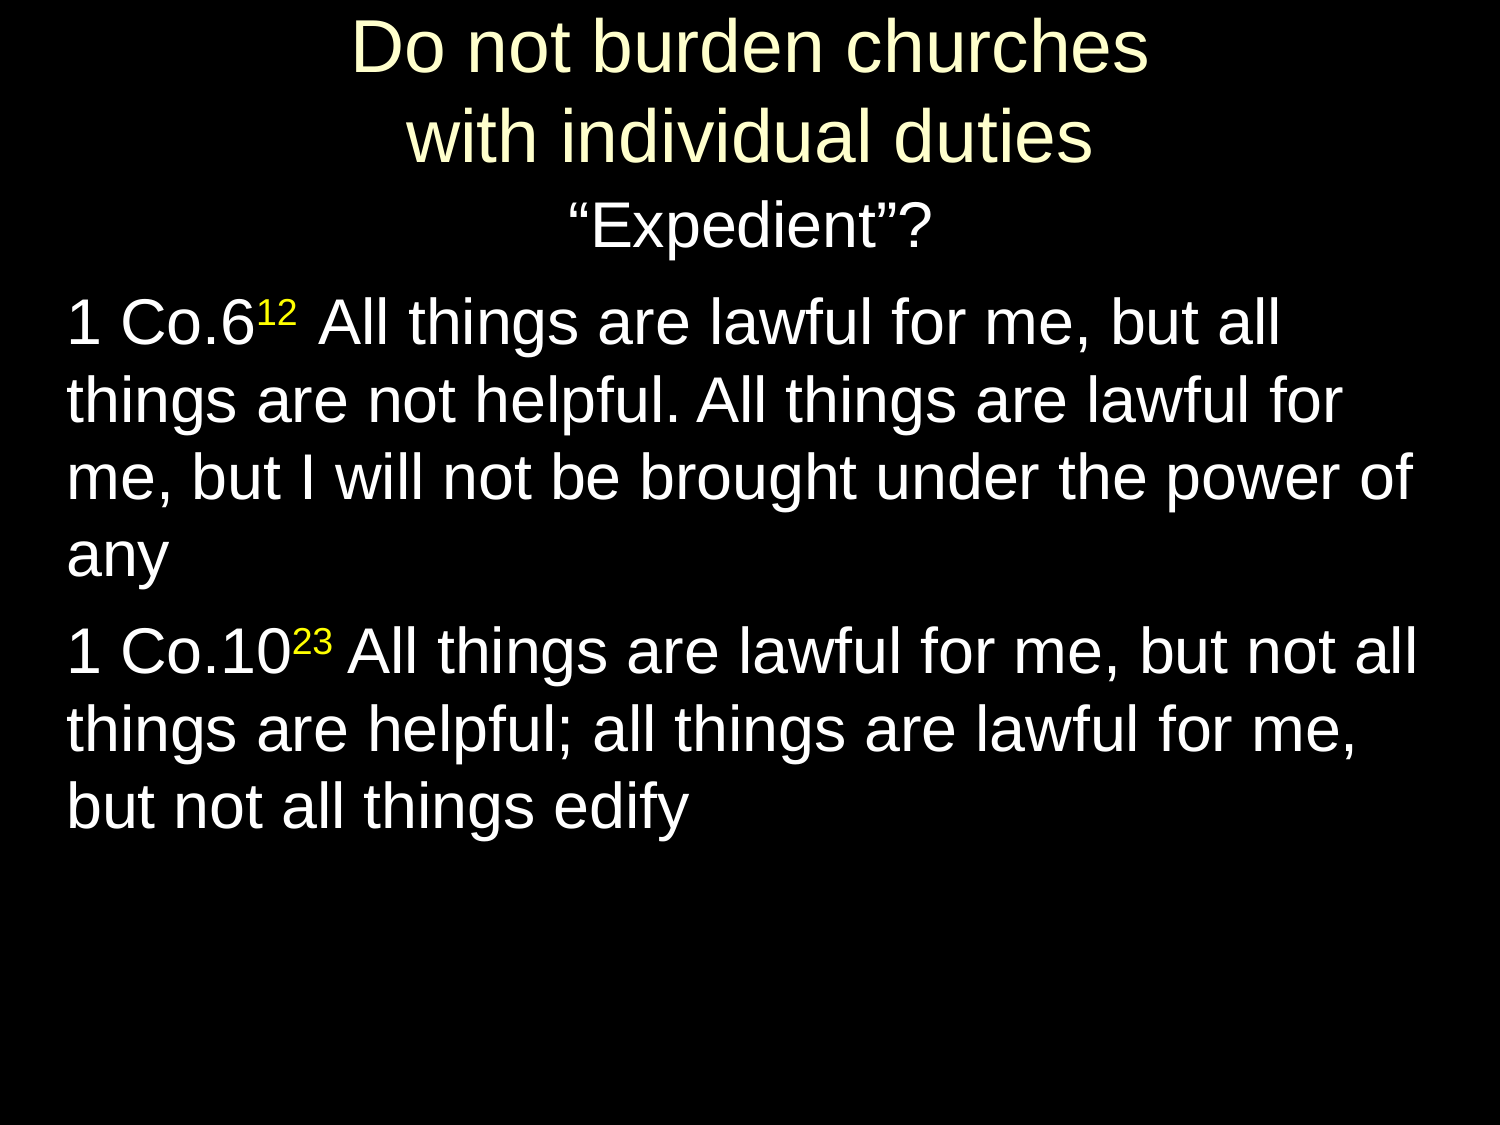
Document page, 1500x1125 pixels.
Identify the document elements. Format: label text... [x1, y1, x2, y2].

list “Expedient”? 1 Co.612 All things are lawful for me, but all things are not helpful. All things are lawful for me, but I will not be brought under the power of any 1 Co.1023 All things are lawful for me, but not all things are helpful; all things are lawful for me, but not all things edify [51, 175, 1451, 1099]
title Do not burden churches with individual duties [50, 0, 1450, 176]
